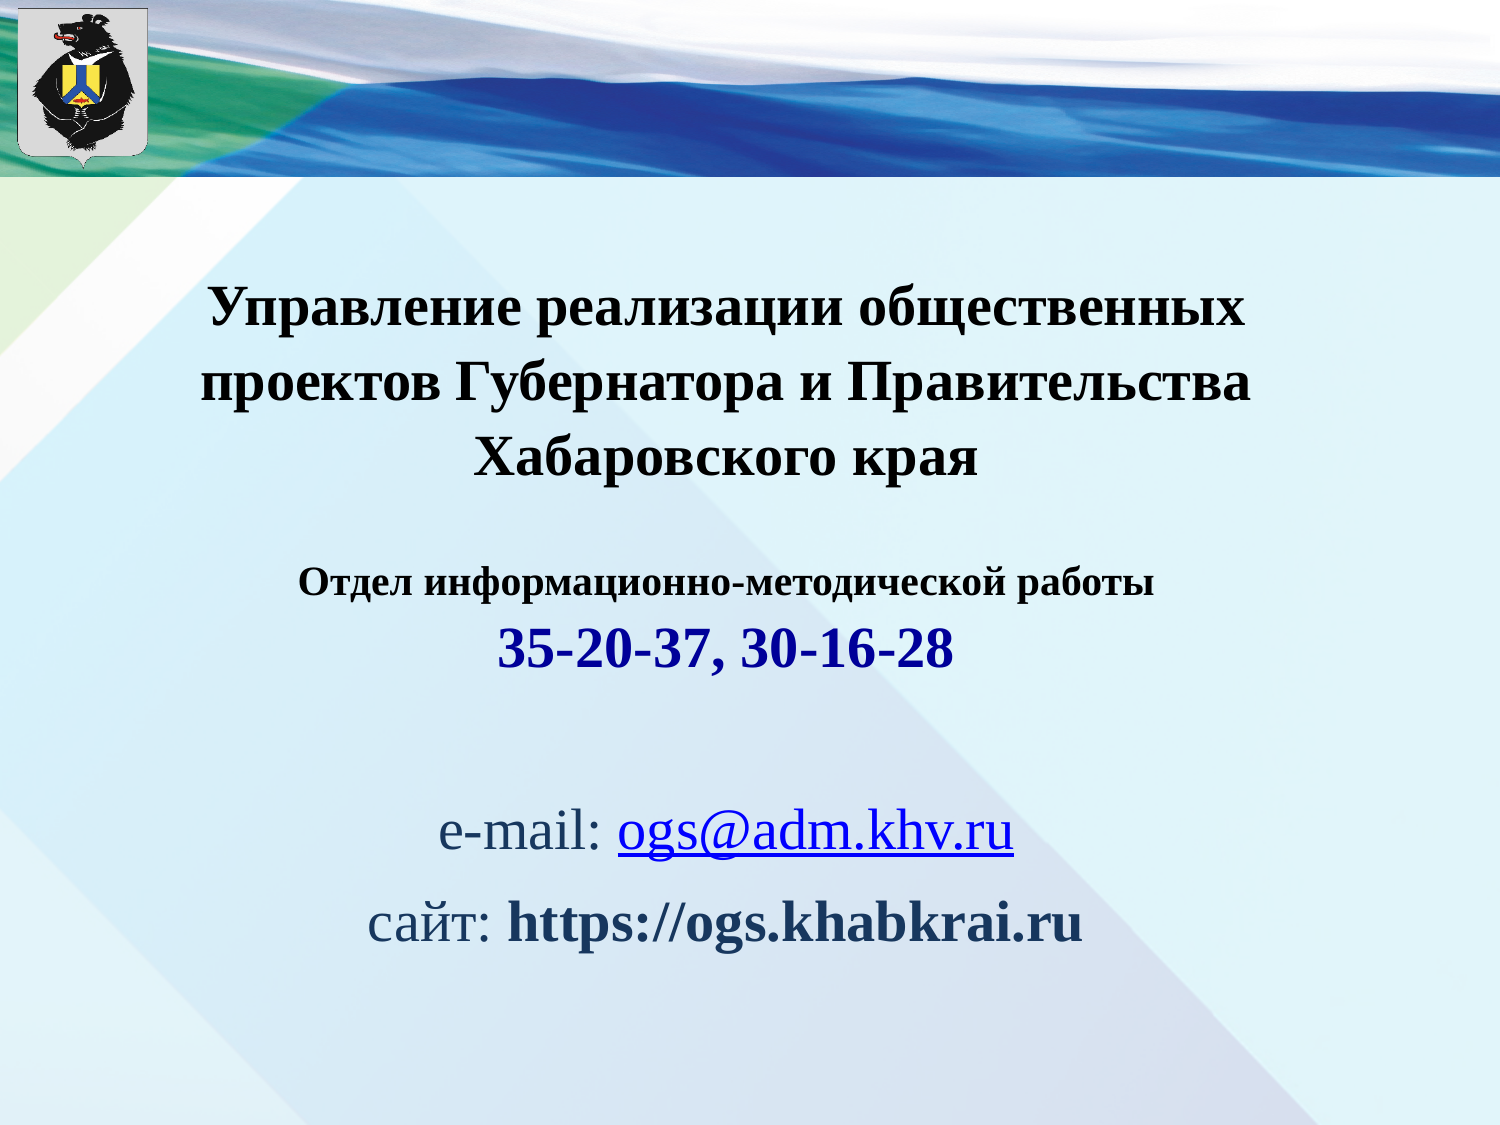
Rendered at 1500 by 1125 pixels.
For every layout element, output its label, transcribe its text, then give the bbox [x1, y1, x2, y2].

text_box Управление реализации общественных проектов Губернатора и Правительства Хабаровского края Отдел информационно-методической работы 35-20-37, 30-16-28 e-mail: ogs@adm.khv.ru сайт: https://ogs.khabkrai.ru [76, 255, 1376, 1026]
picture [0, 0, 1500, 177]
